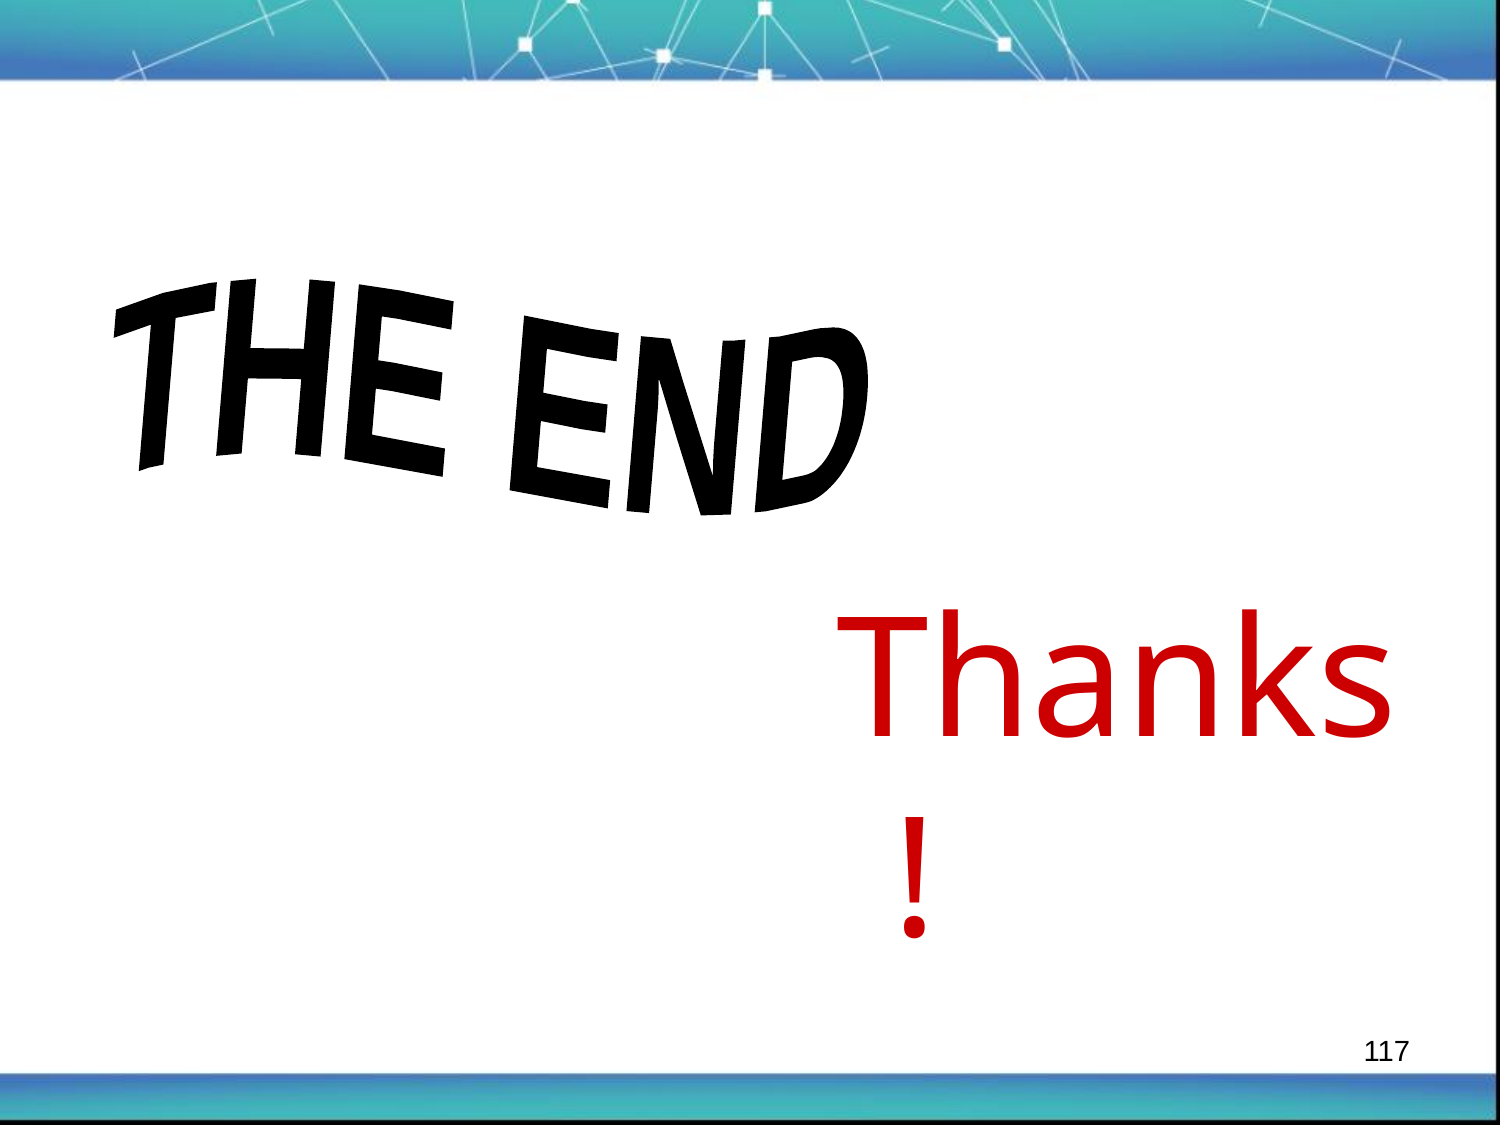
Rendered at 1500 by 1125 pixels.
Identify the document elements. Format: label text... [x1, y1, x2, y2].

list Thanks! [821, 562, 1426, 1006]
slide_number 117 [1074, 1024, 1426, 1103]
picture [0, 0, 1500, 1125]
